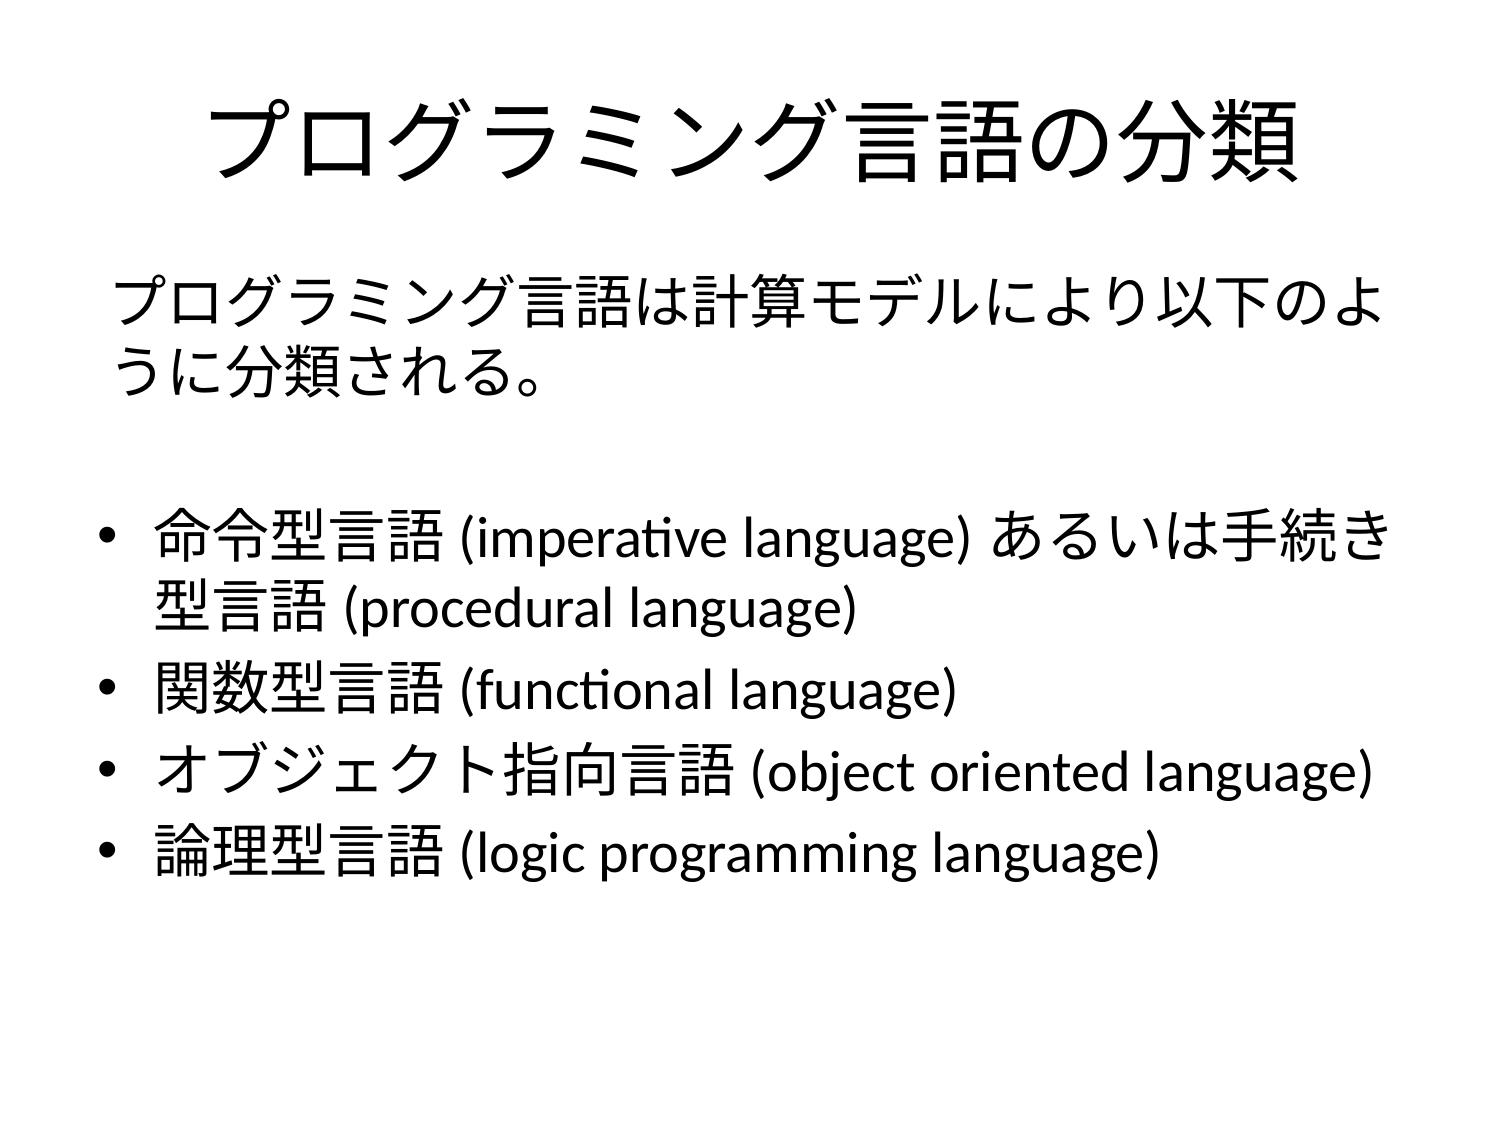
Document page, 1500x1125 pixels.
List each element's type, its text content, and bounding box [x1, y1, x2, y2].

list 命令型言語(imperative language)あるいは手続き型言語(procedural language) 関数型言語(functional language) オブジェクト指向言語(object oriented language) 論理型言語(logic programming language) [82, 492, 1418, 1067]
text_box プログラミング言語は計算モデルにより以下のように分類される。 [93, 257, 1407, 413]
title プログラミング言語の分類 [75, 45, 1425, 233]
